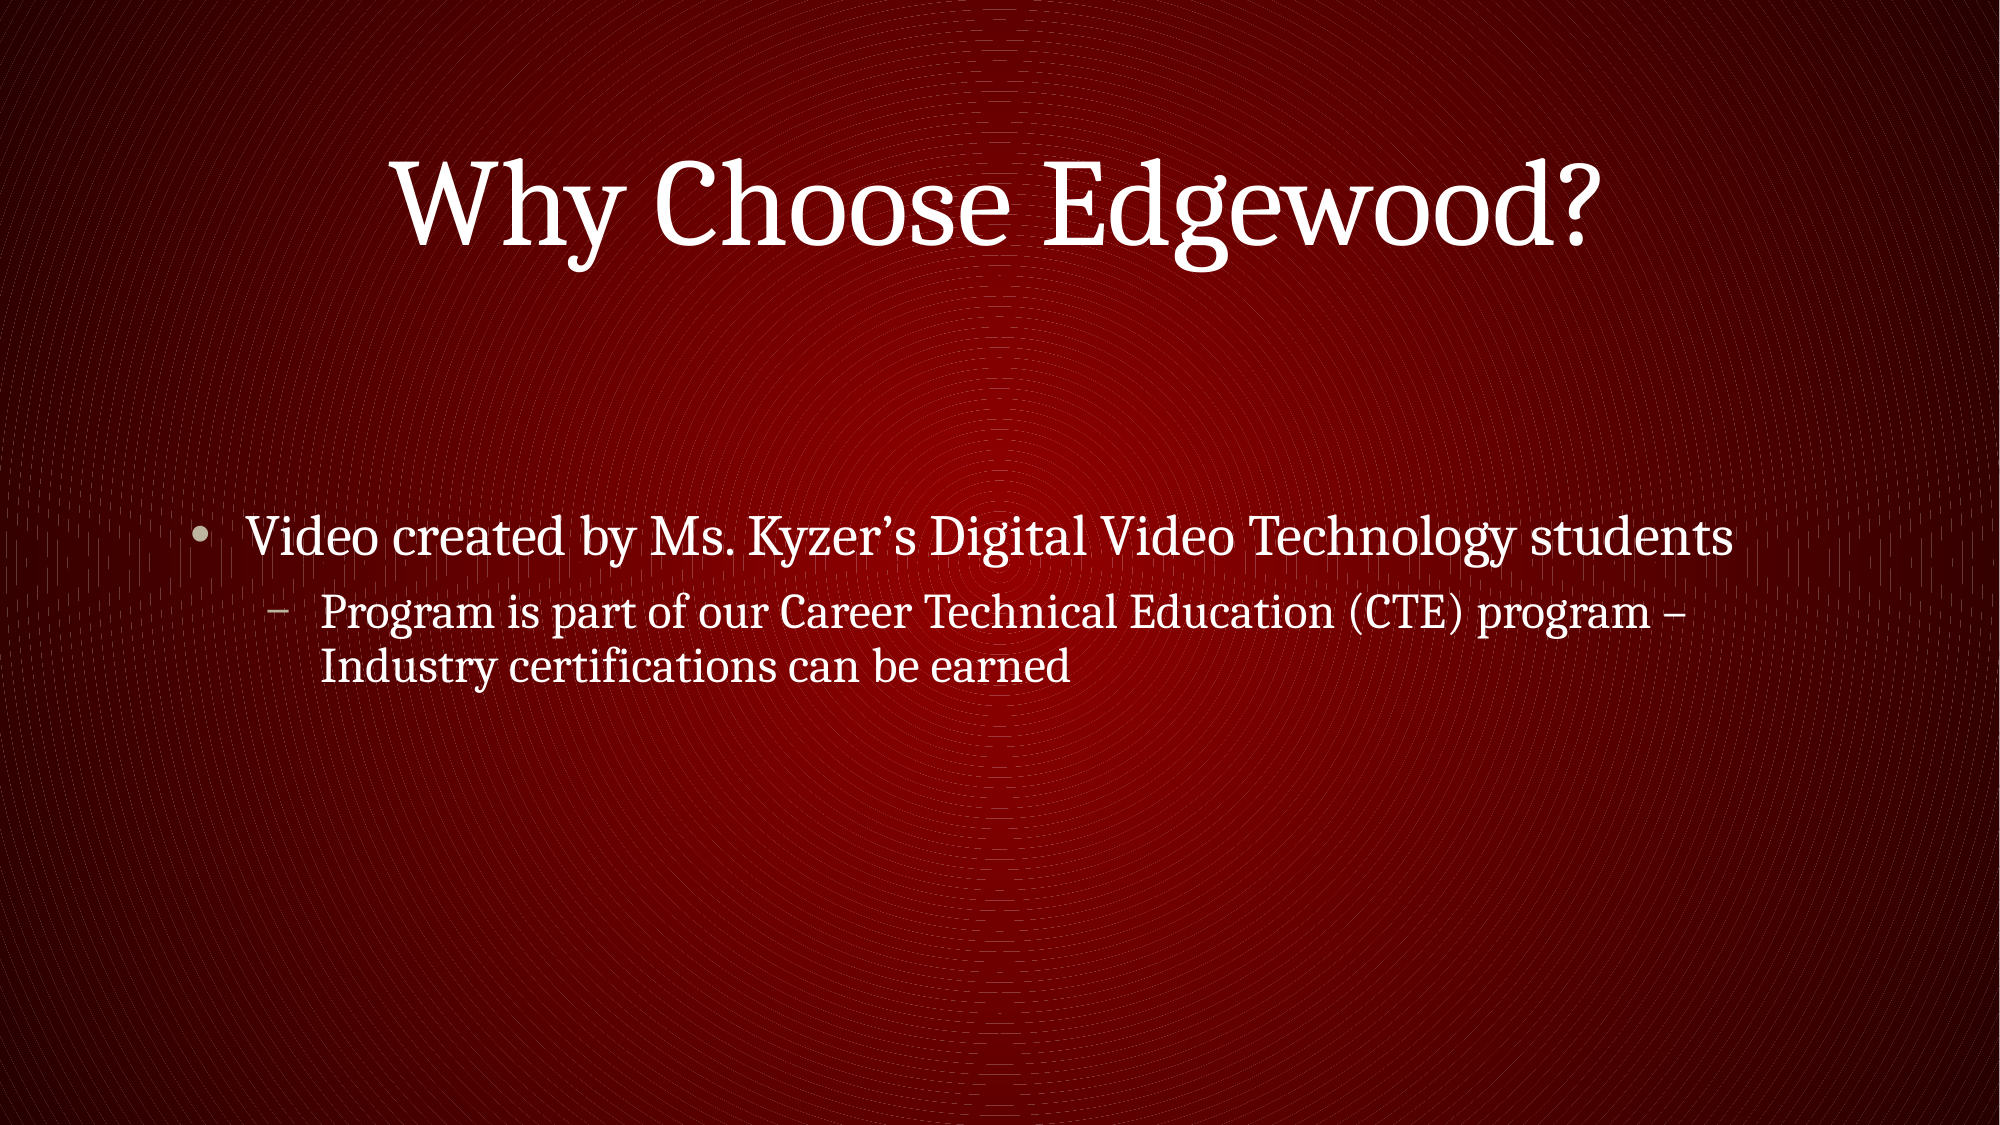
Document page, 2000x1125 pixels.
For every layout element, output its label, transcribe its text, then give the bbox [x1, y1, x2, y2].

list Video created by Ms. Kyzer’s Digital Video Technology students Program is part of our Career Technical Education (CTE) program – Industry certifications can be earned [149, 295, 1850, 1030]
title Why Choose Edgewood? [149, 79, 1850, 280]
